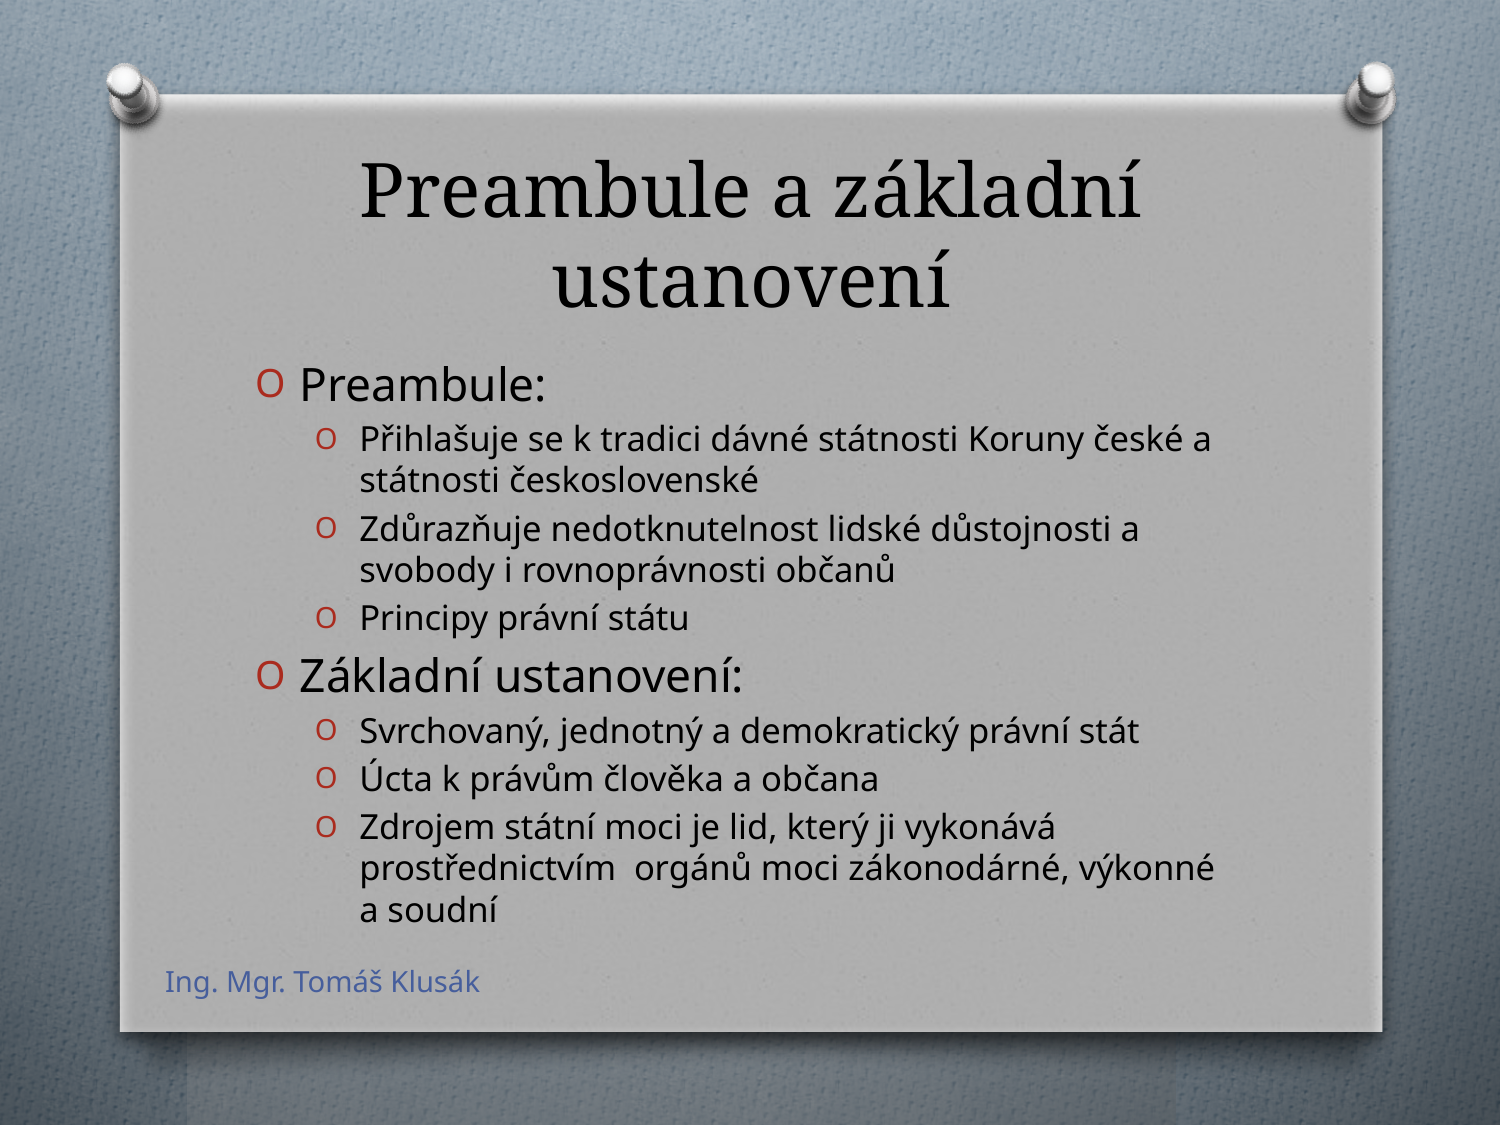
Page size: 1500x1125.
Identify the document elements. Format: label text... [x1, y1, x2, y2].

title Preambule a základní ustanovení [179, 134, 1323, 332]
list Preambule: Přihlašuje se k tradici dávné státnosti Koruny české a státnosti československé Zdůrazňuje nedotknutelnost lidské důstojnosti a svobody i rovnoprávnosti občanů Principy právní státu Základní ustanovení: Svrchovaný, jednotný a demokratický právní stát Úcta k právům člověka a občana Zdrojem státní moci je lid, který ji vykonává prostřednictvím orgánů moci zákonodárné, výkonné a soudní [240, 347, 1257, 939]
picture [75, 29, 198, 153]
footer Ing. Mgr. Tomáš Klusák [150, 952, 1059, 1013]
picture [1317, 35, 1439, 156]
